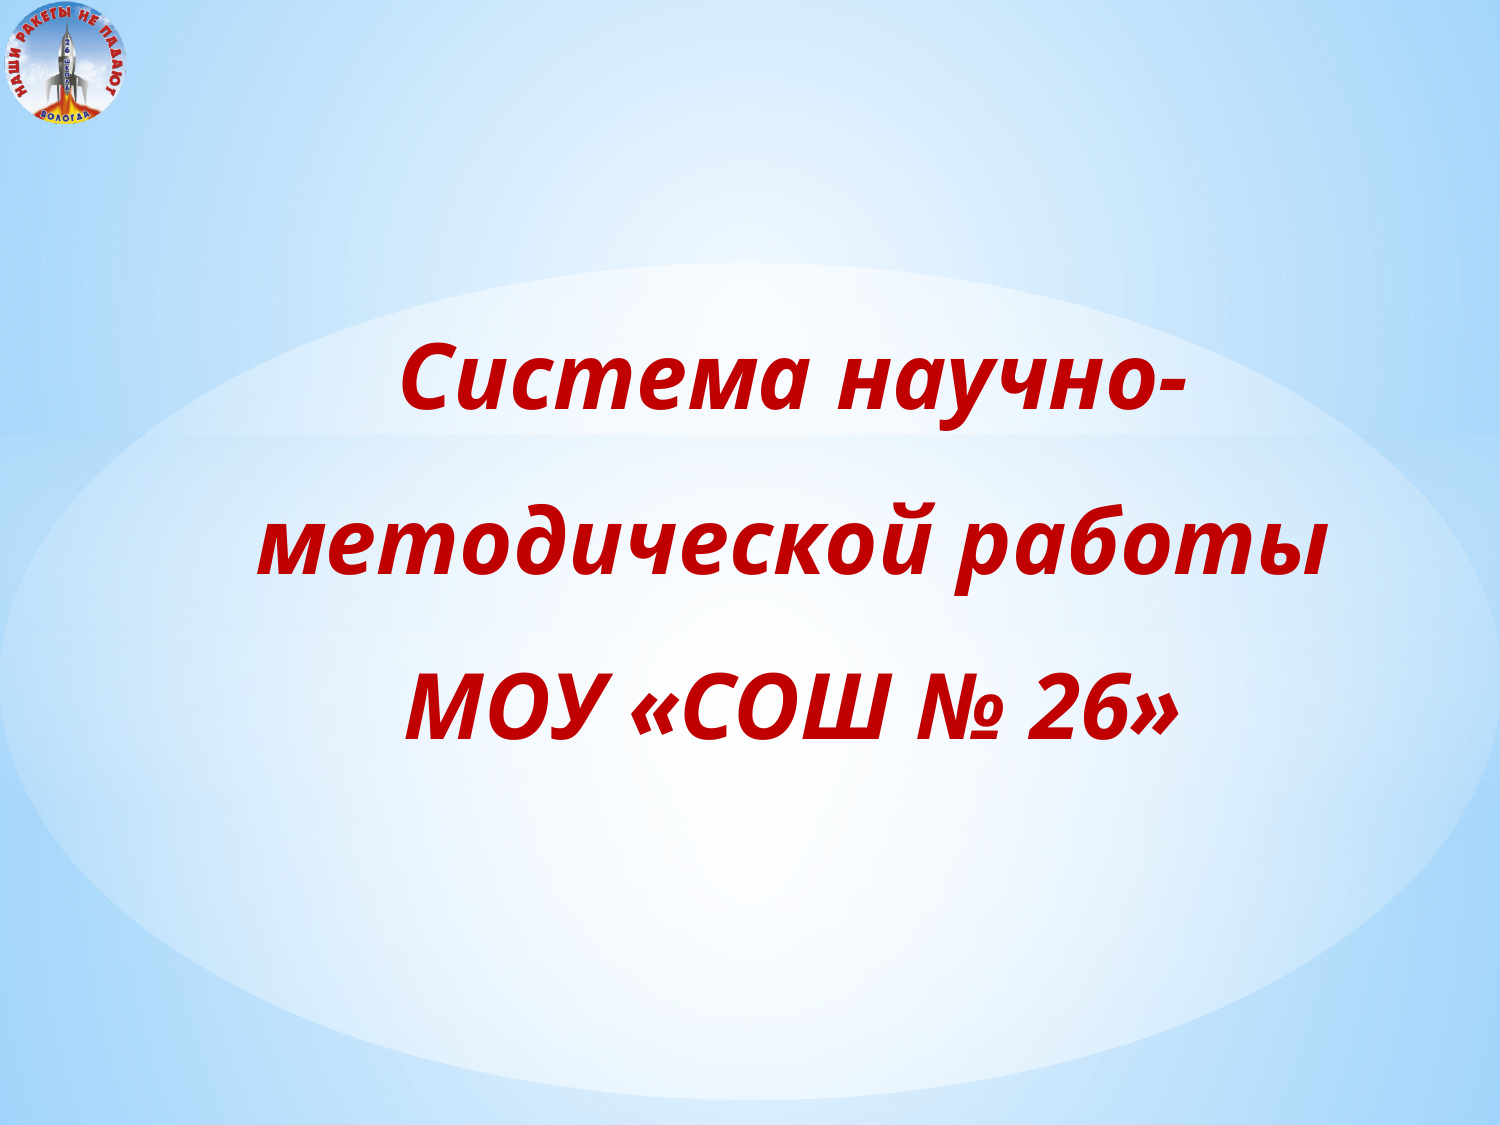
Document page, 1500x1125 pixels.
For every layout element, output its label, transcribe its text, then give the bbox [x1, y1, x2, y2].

text_box Система научно- методической работы МОУ «СОШ № 26» [175, 255, 1412, 766]
picture [1, 0, 128, 126]
